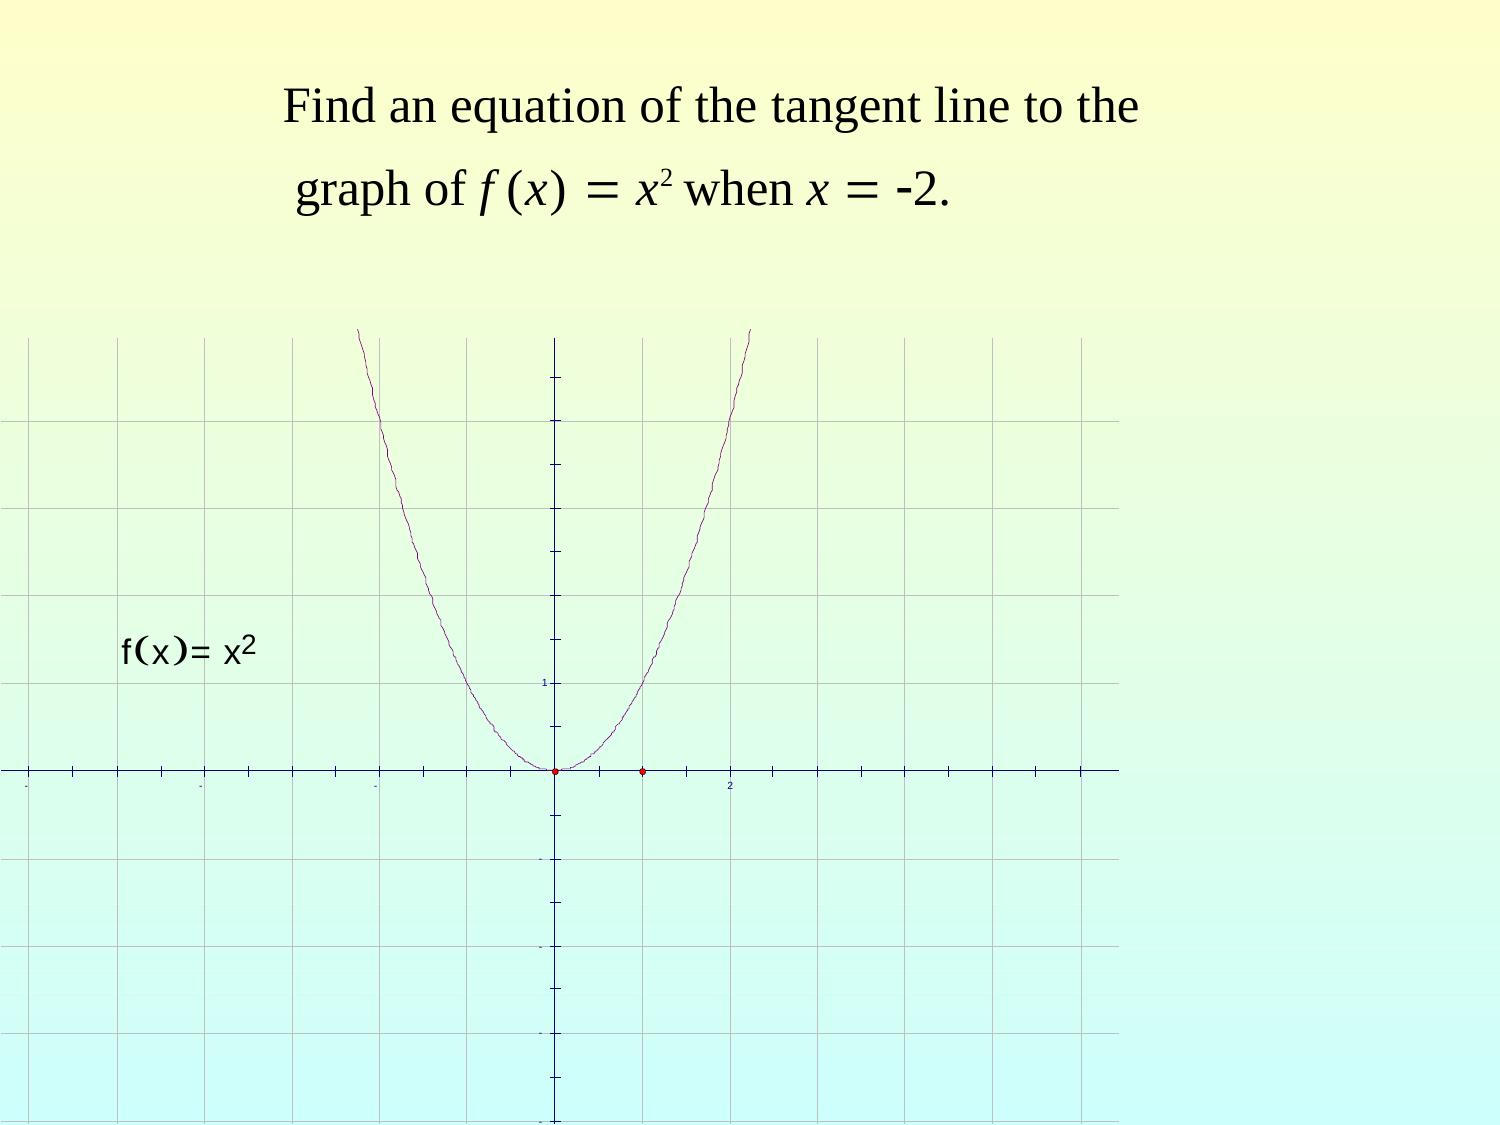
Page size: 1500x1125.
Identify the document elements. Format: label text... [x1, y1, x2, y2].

text_box - [22, 776, 32, 792]
text_box - [536, 937, 547, 953]
text_box - [371, 776, 382, 792]
text_box [728, 329, 751, 425]
text_box - [197, 776, 207, 792]
text_box - [536, 849, 547, 865]
text_box - [536, 1112, 547, 1125]
text_box [552, 768, 559, 775]
text_box 2 [725, 776, 738, 792]
text_box [357, 329, 729, 771]
title Find an equation of the tangent line to the graph of f (x)  x2 when x  2. [271, 47, 1148, 238]
text_box [639, 768, 646, 775]
text_box fx= x2 [115, 602, 269, 678]
text_box - [536, 1023, 547, 1039]
